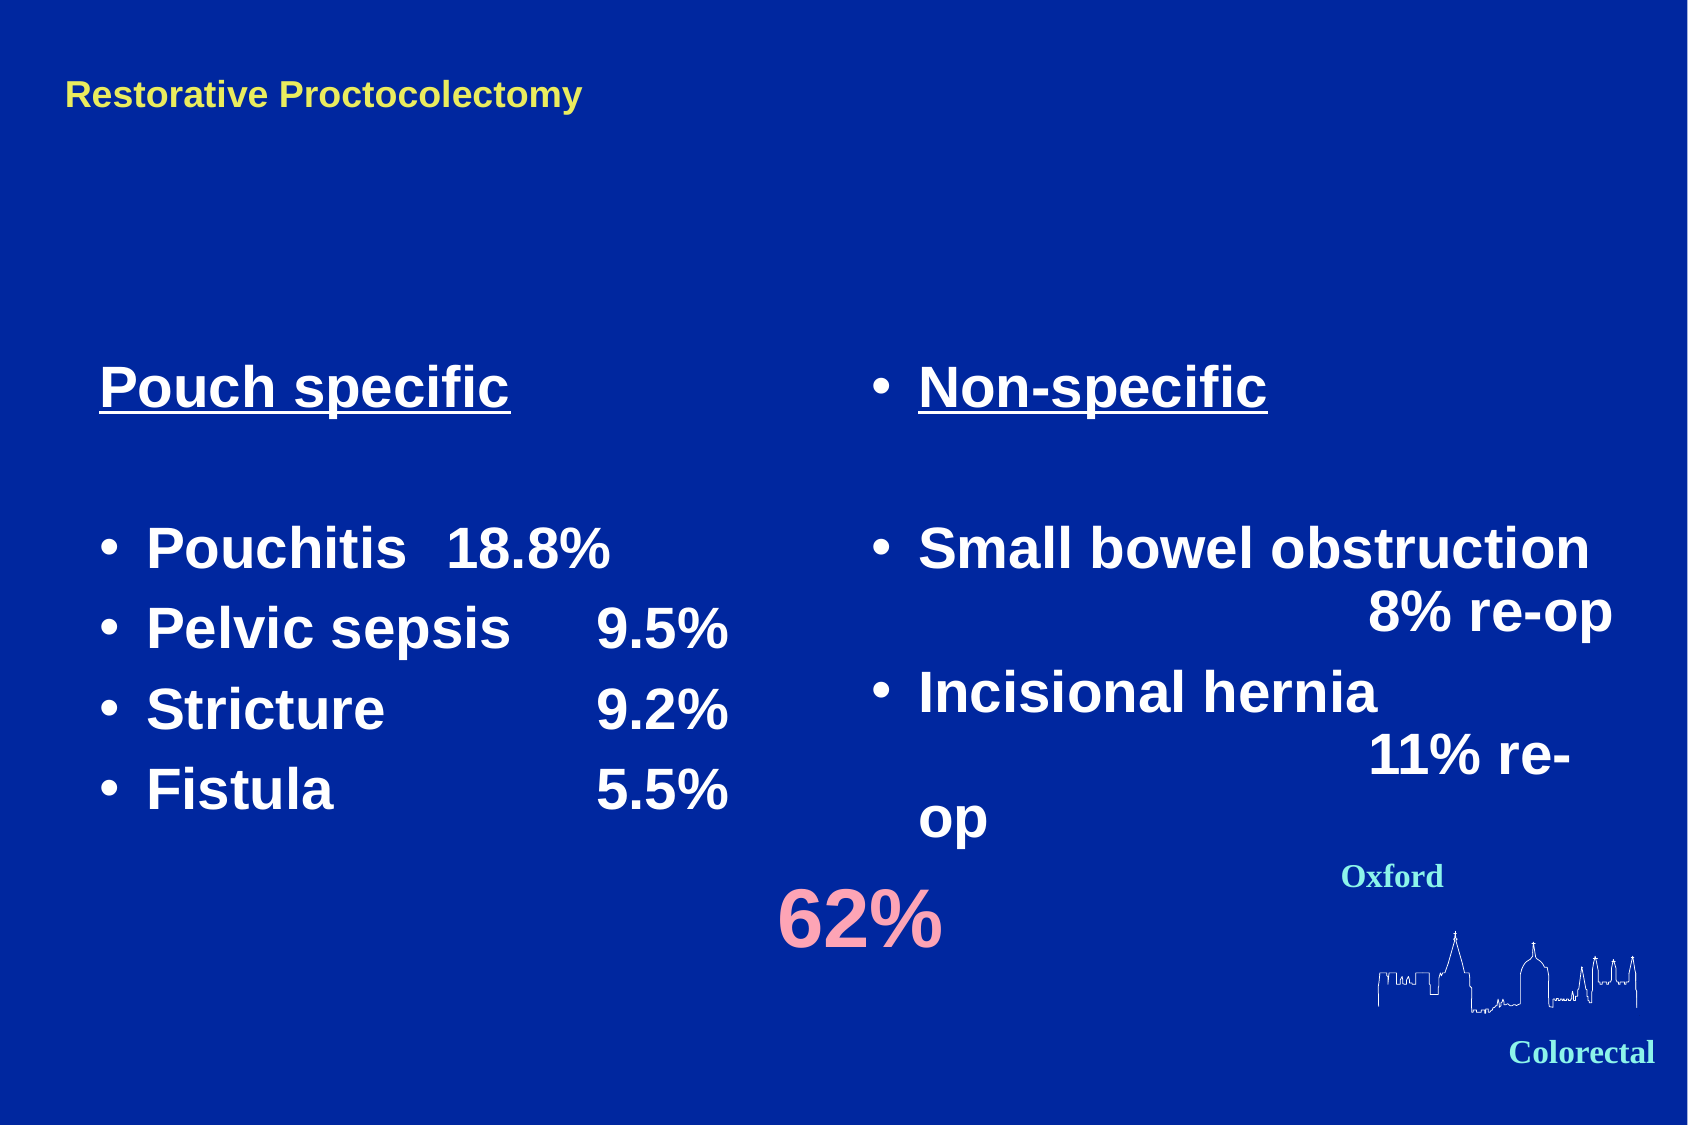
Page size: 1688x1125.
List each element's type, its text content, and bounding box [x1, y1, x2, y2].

text_box 62% [762, 856, 959, 972]
list Non-specific Small bowel obstruction 8% re-op Incisional hernia 11% re-op [856, 262, 1637, 1005]
list Pouch specific Pouchitis 18.8% Pelvic sepsis 9.5% Stricture 9.2% Fistula 5.5% [84, 262, 832, 1005]
